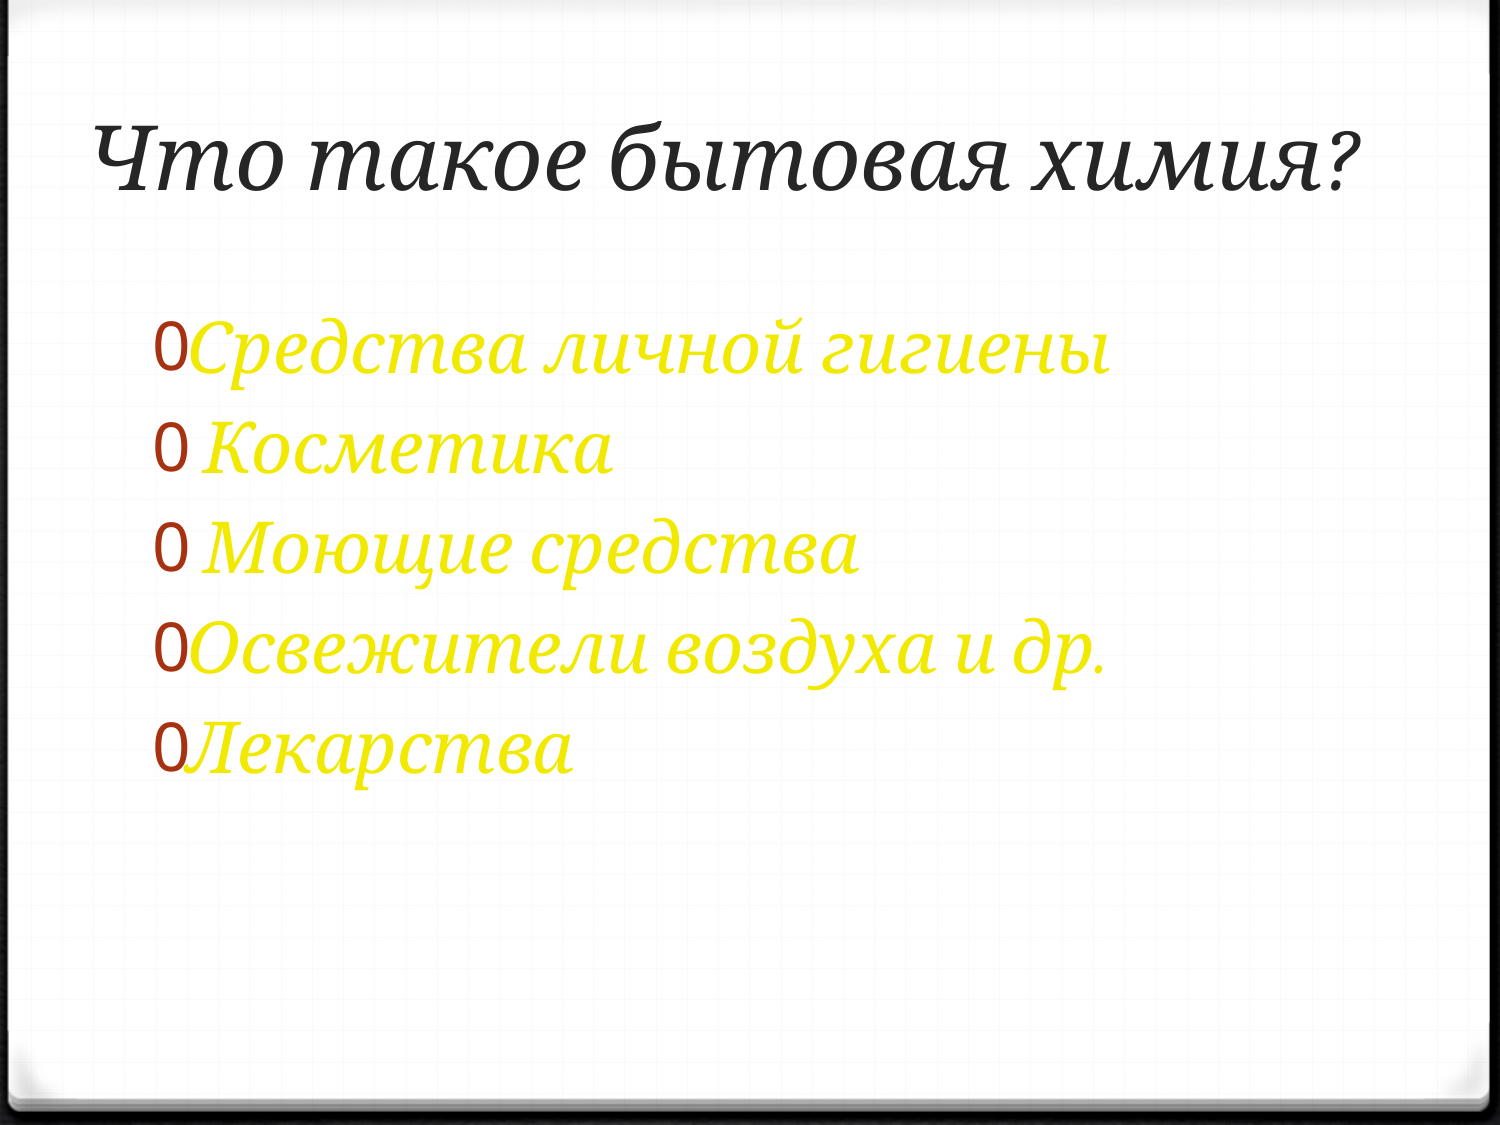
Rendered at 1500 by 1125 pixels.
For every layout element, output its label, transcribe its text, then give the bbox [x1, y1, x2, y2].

picture [0, 0, 1500, 1125]
title Что такое бытовая химия? [64, 42, 1384, 268]
list Средства личной гигиены Косметика Моющие средства Освежители воздуха и др. Лекарства [137, 219, 1363, 799]
